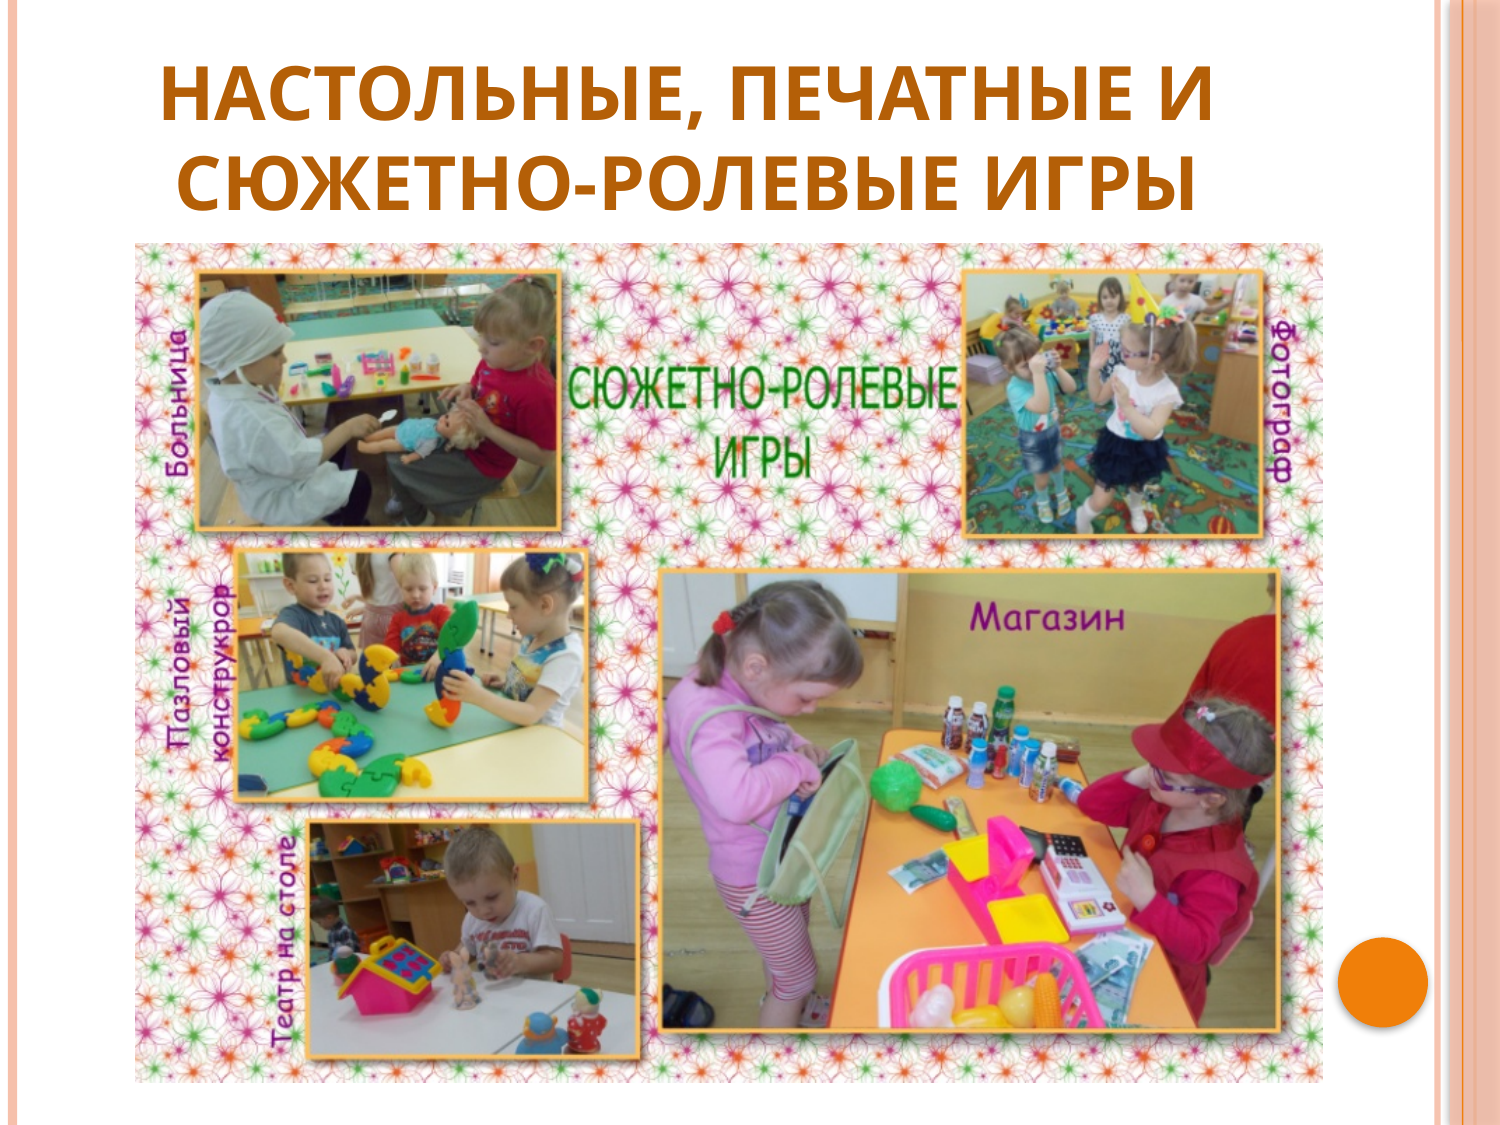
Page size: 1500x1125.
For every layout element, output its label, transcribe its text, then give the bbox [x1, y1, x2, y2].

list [135, 242, 1323, 1083]
title Настольные, печатные и сюжетно-ролевые игры [75, 45, 1300, 233]
